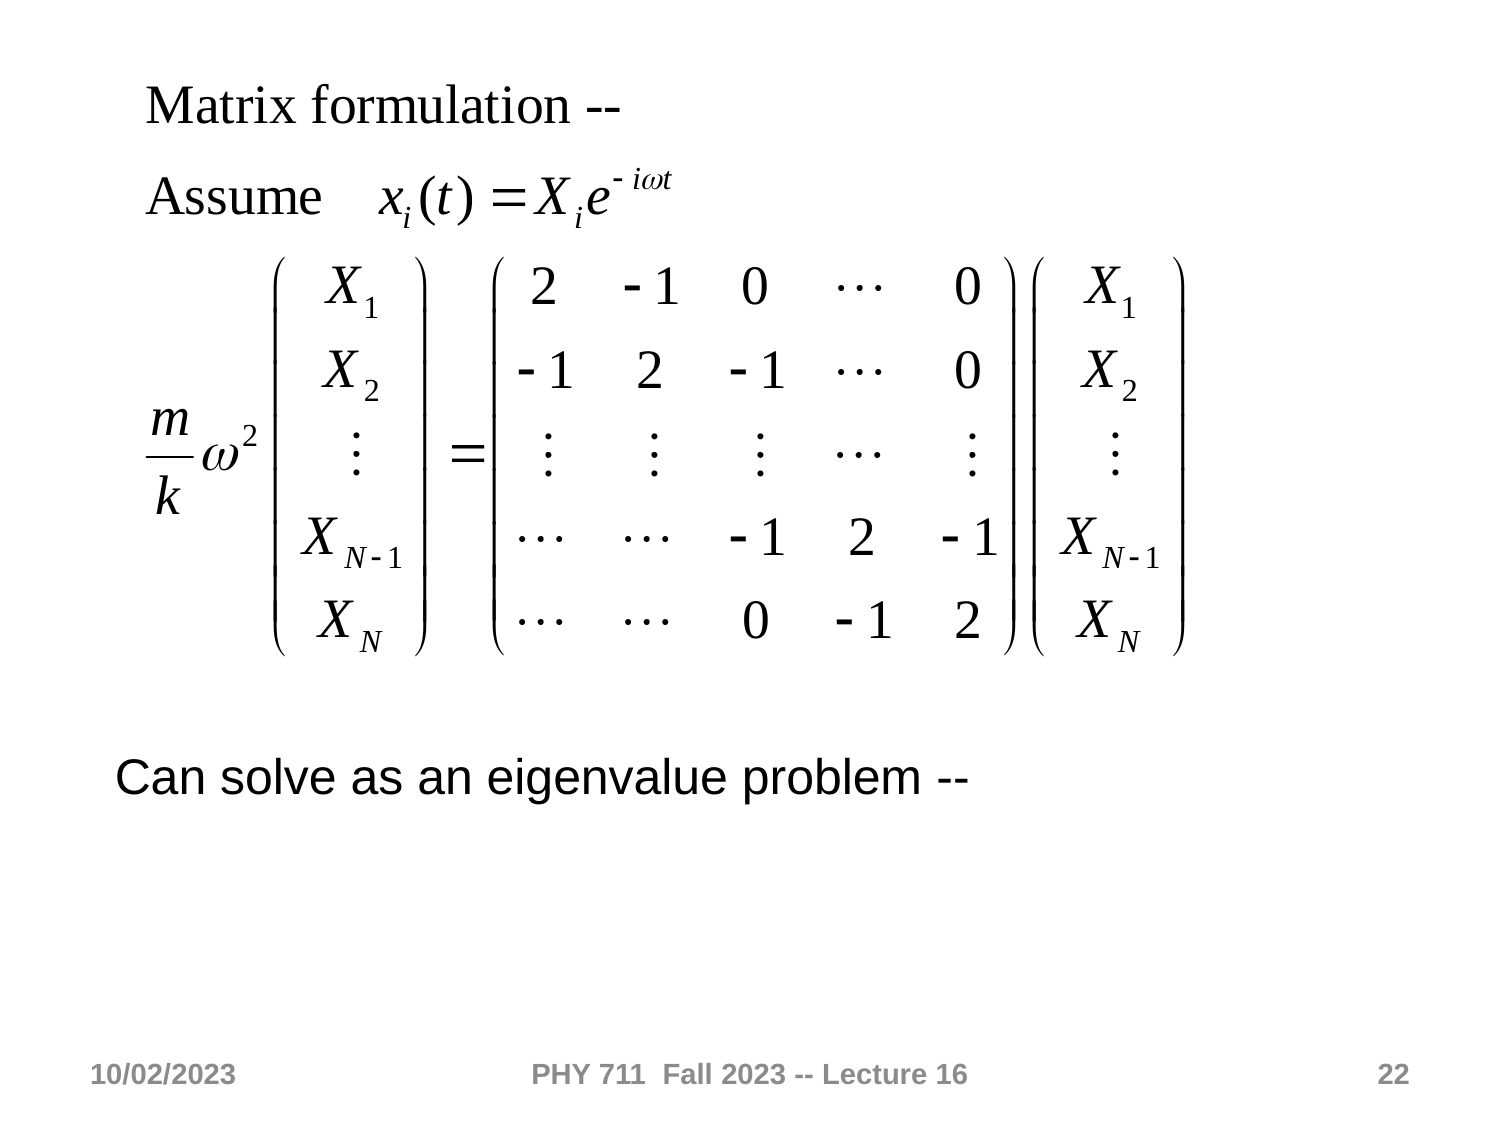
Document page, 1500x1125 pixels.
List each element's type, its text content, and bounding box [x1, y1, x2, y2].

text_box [137, 74, 1201, 670]
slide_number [75, 1042, 425, 1103]
text_box Can solve as an eigenvalue problem -- [99, 737, 1250, 813]
slide_number 22 [1074, 1042, 1425, 1103]
footer PHY 711 Fall 2023 -- Lecture 16 [512, 1042, 988, 1103]
